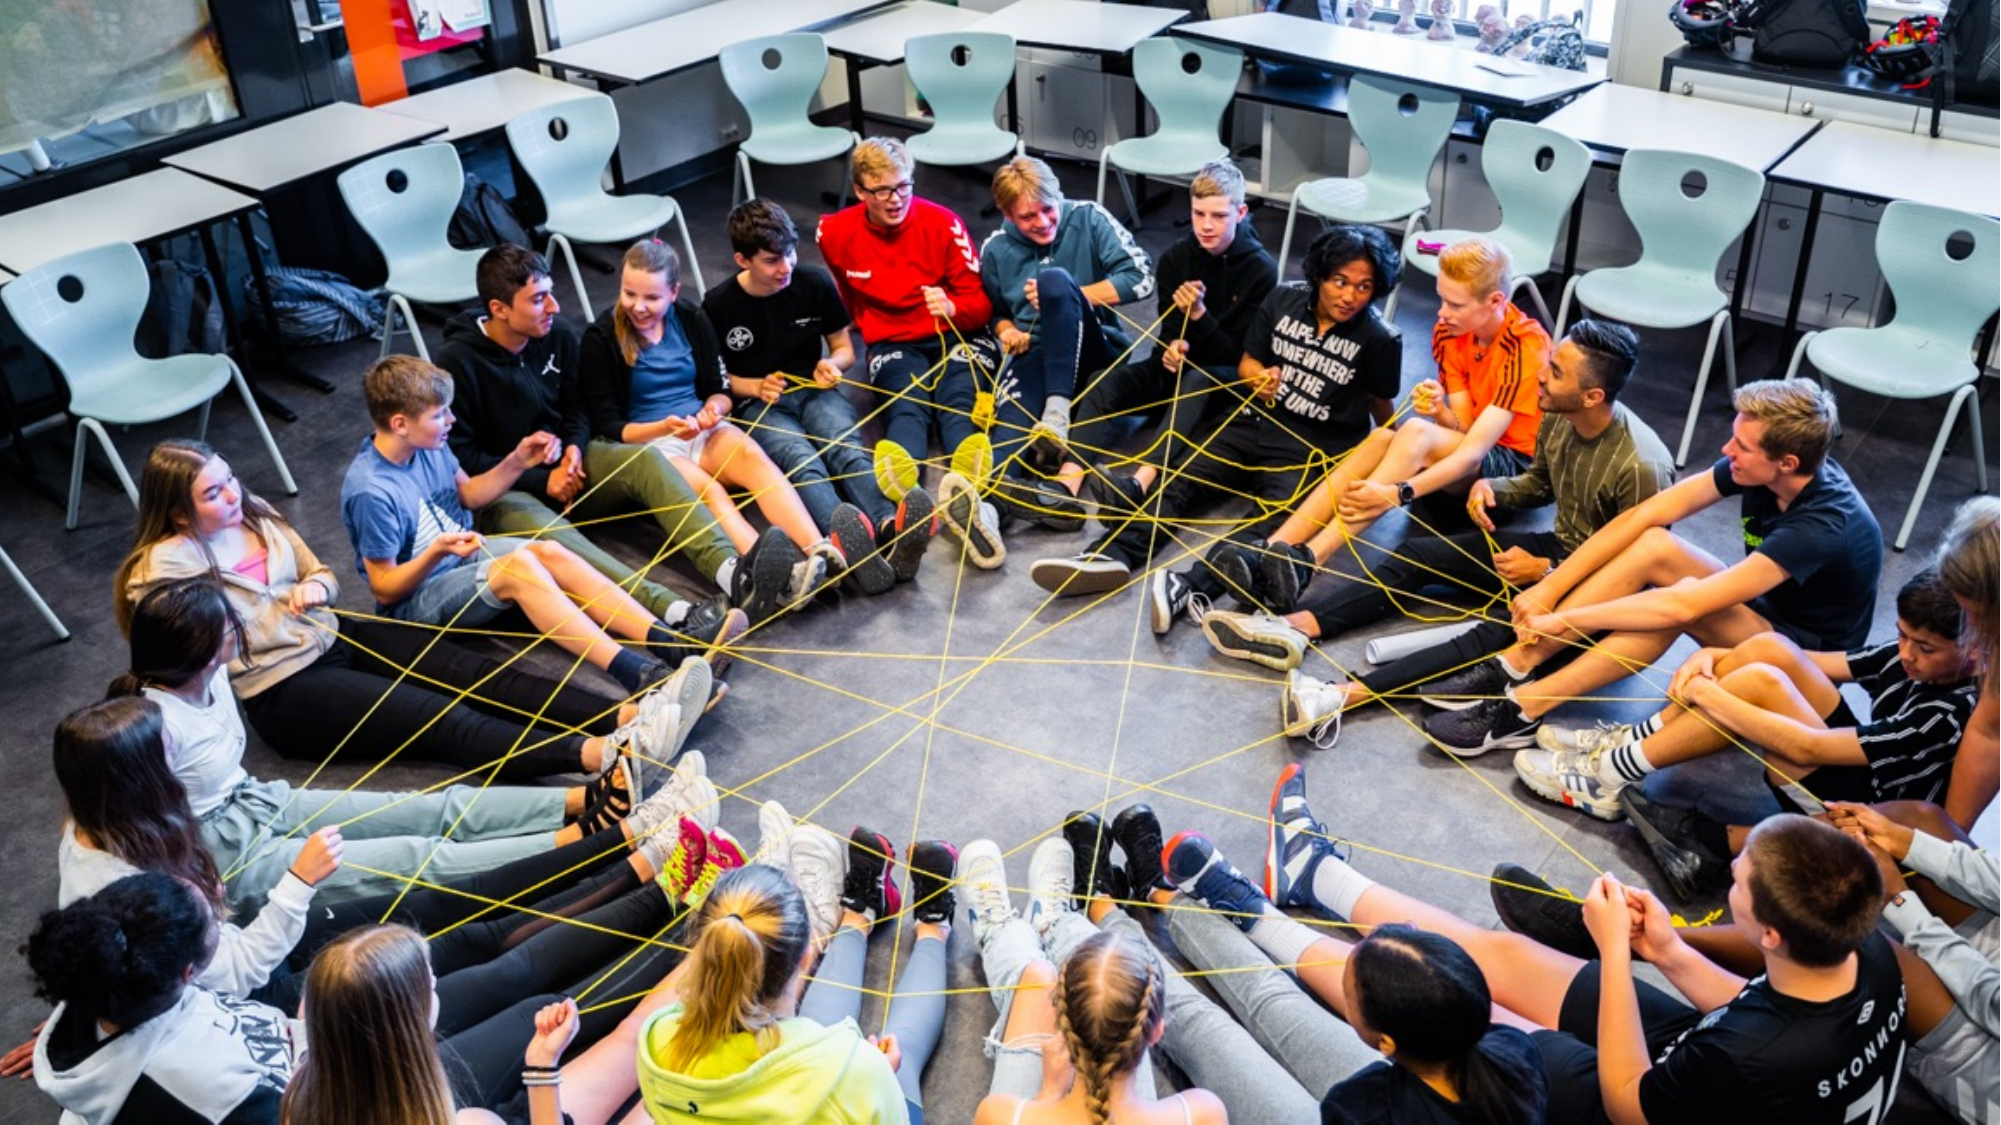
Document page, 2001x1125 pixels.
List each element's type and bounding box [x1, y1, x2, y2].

list [0, 0, 2000, 1125]
